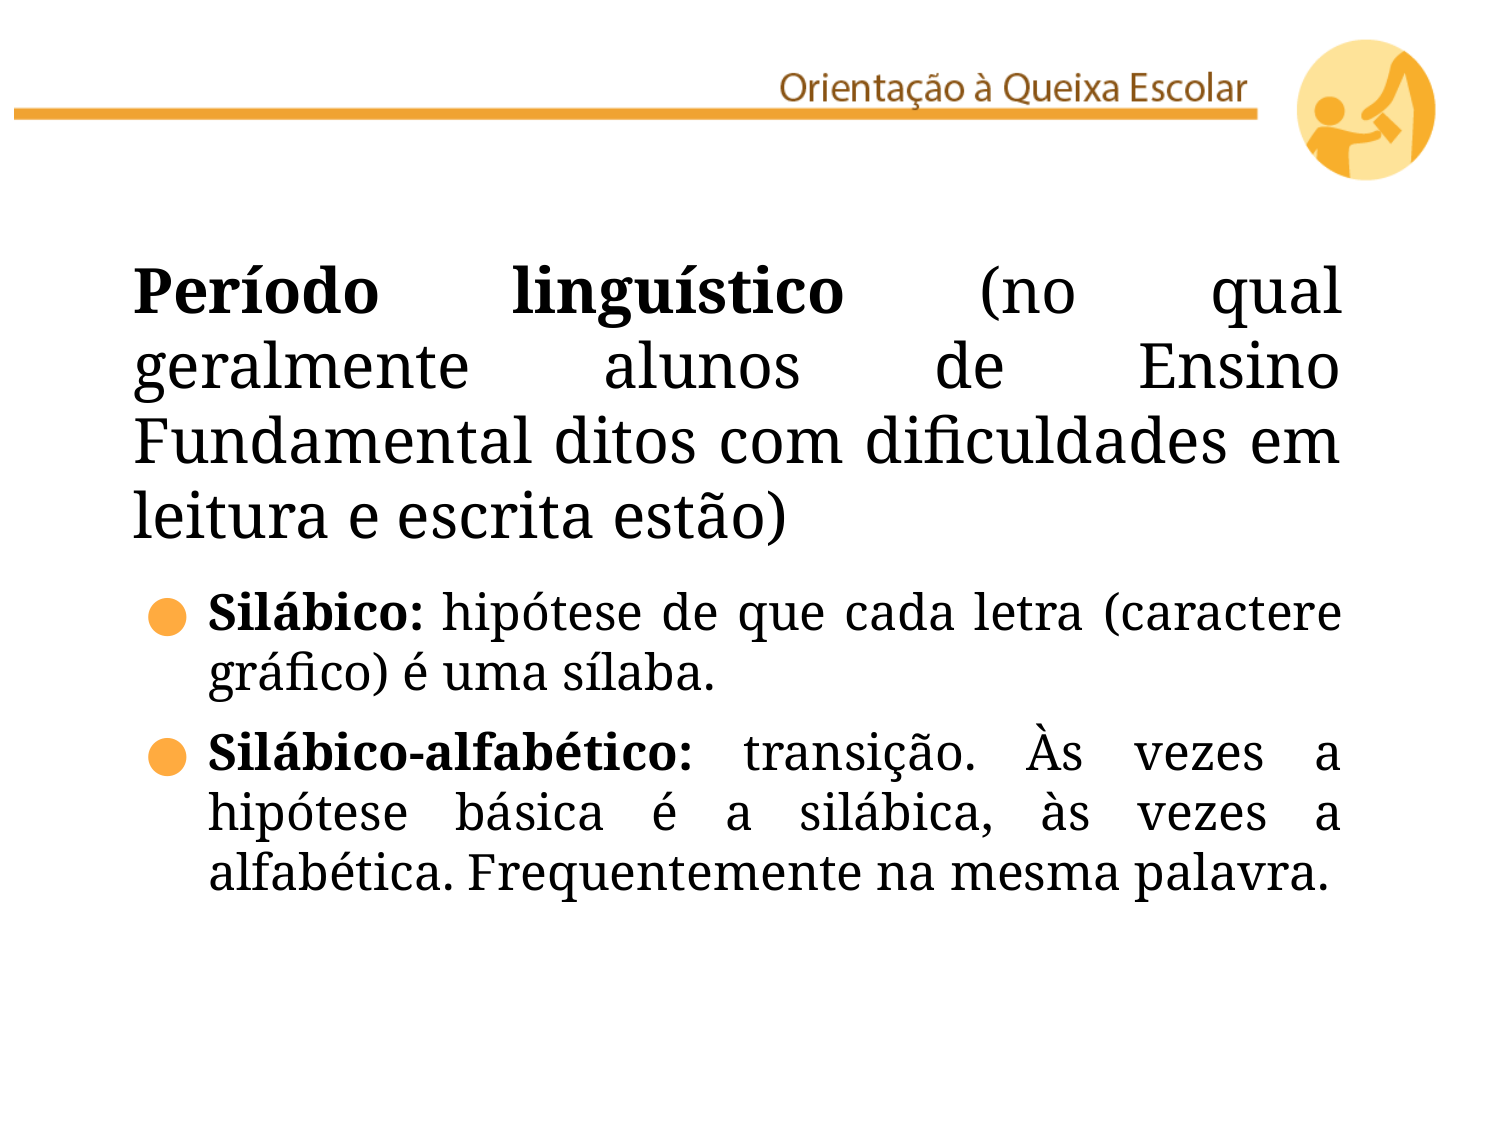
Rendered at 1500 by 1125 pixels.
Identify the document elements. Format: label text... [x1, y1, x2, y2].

picture [14, 0, 1500, 231]
text_box Período linguístico (no qual geralmente alunos de Ensino Fundamental ditos com dificuldades em leitura e escrita estão) Silábico: hipótese de que cada letra (caractere gráfico) é uma sílaba. Silábico-alfabético: transição. Às vezes a hipótese básica é a silábica, às vezes a alfabética. Frequentemente na mesma palavra. [118, 239, 1359, 1125]
